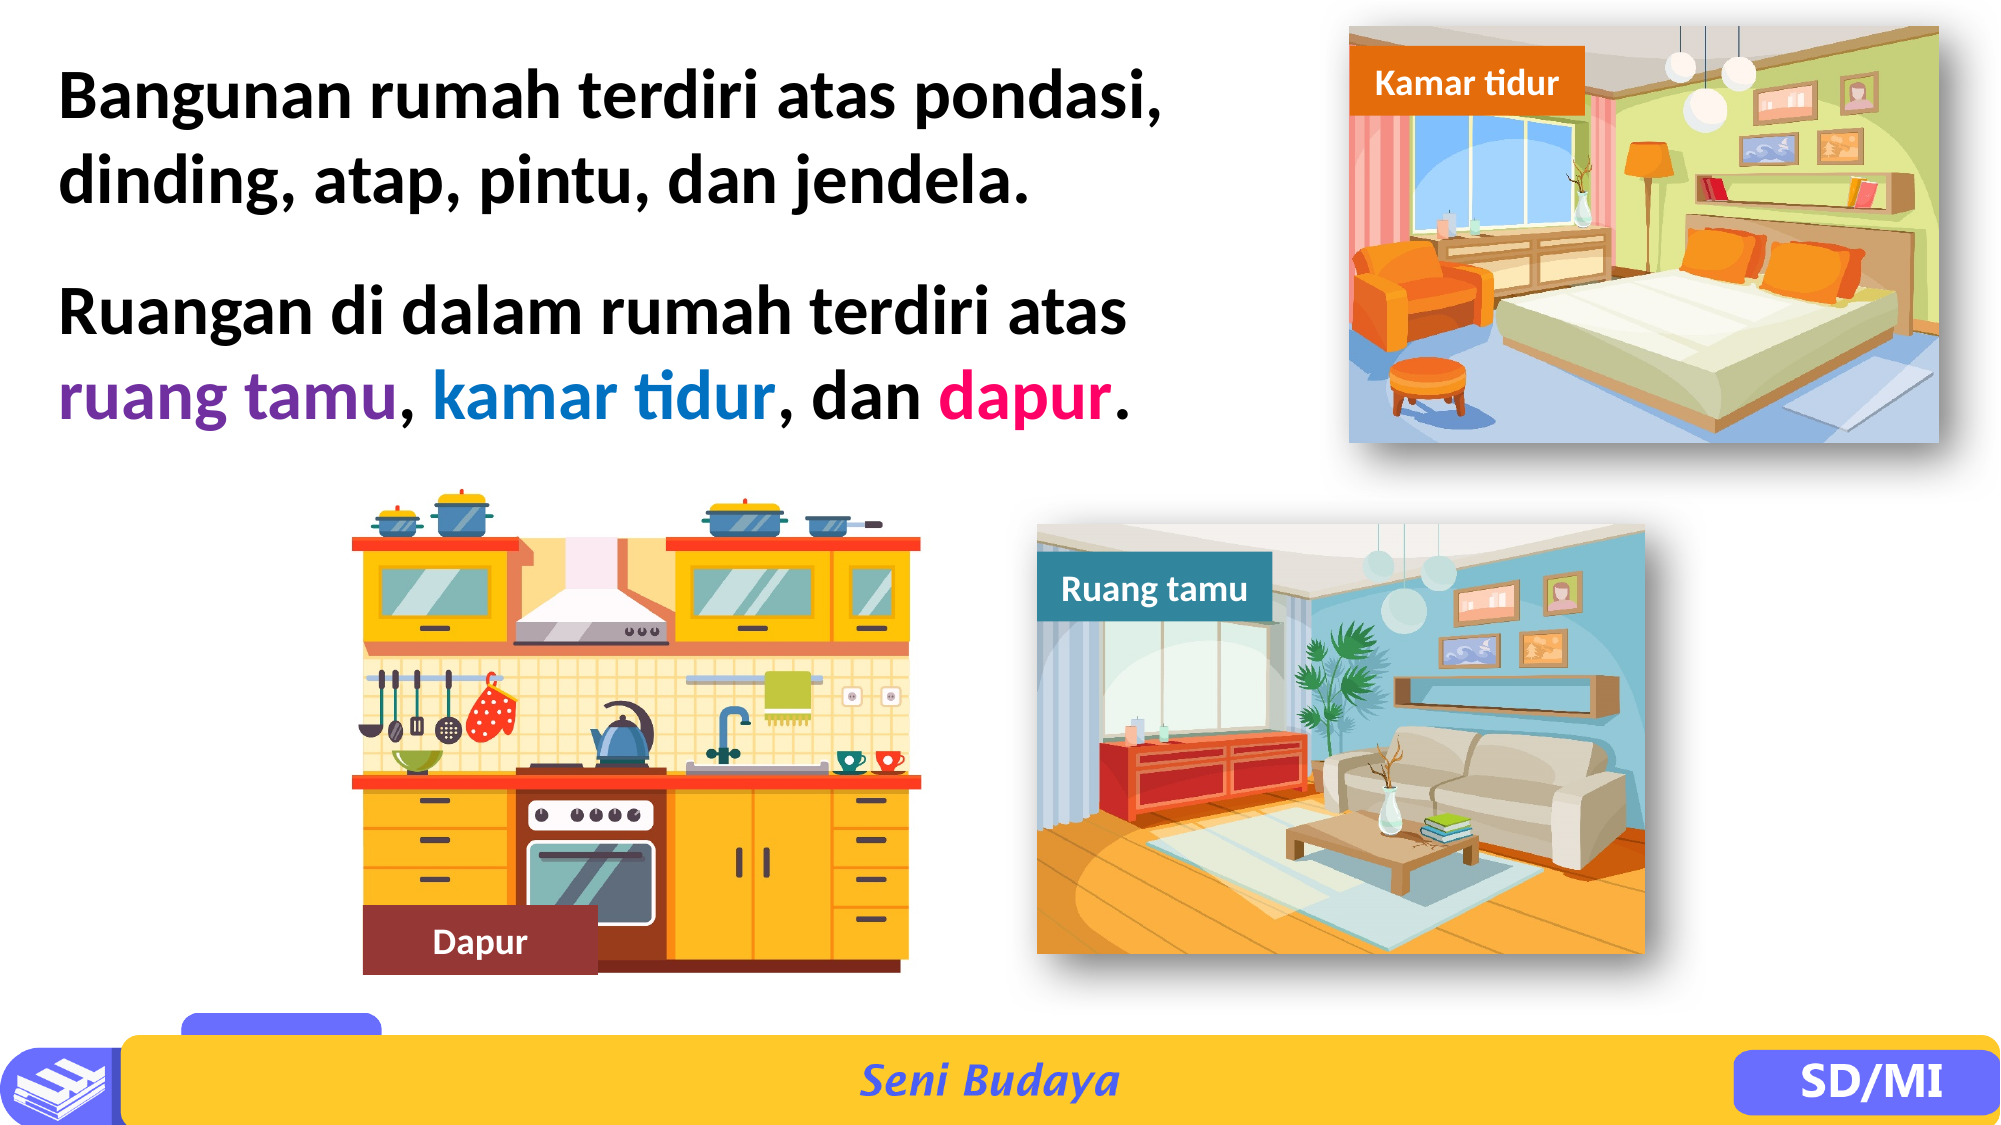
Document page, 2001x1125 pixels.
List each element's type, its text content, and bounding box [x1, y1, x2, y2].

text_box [317, 471, 954, 976]
text_box Bangunan rumah terdiri atas pondasi, dinding, atap, pintu, dan jendela. [43, 40, 1227, 225]
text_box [1349, 26, 1940, 444]
text_box Ruangan di dalam rumah terdiri atas ruang tamu, kamar tidur, dan dapur. [43, 256, 1227, 441]
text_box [1036, 524, 1645, 955]
picture [0, 1013, 2000, 1125]
